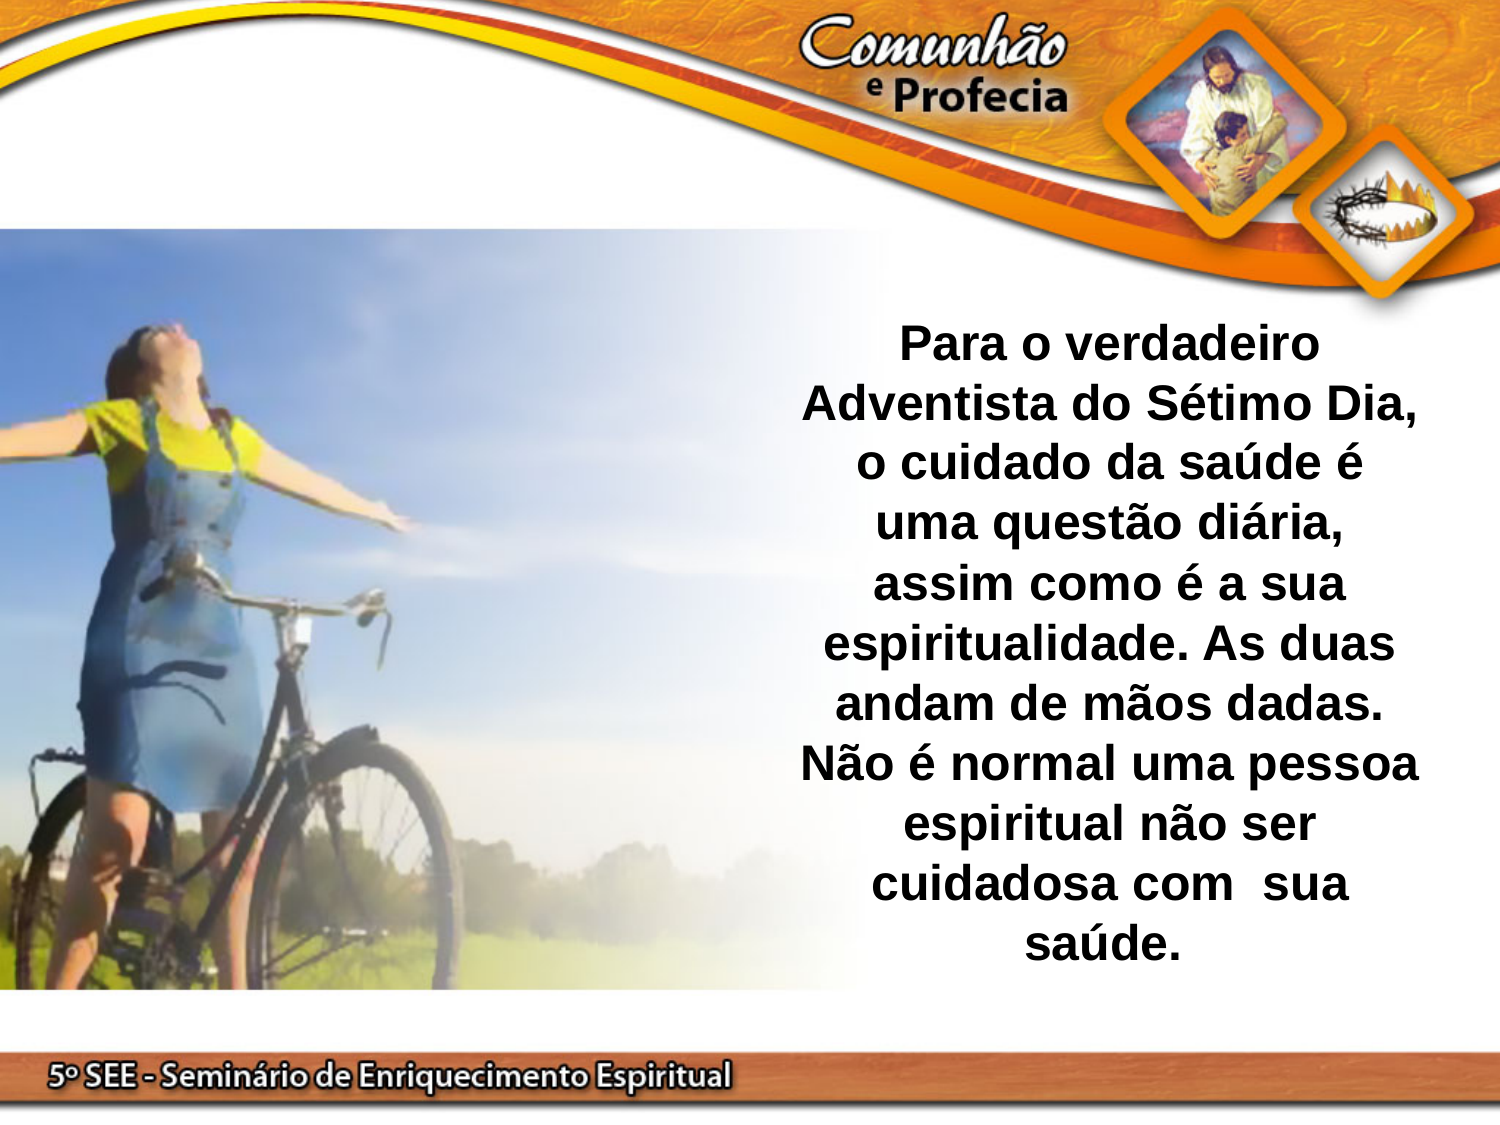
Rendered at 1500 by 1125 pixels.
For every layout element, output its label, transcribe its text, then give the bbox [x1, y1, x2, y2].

text_box Para o verdadeiro Adventista do Sétimo Dia, o cuidado da saúde é uma questão diária, assim como é a sua espiritualidade. As duas andam de mãos dadas. Não é normal uma pessoa espiritual não ser cuidadosa com sua saúde. [785, 302, 1436, 978]
picture [0, 0, 1500, 1125]
